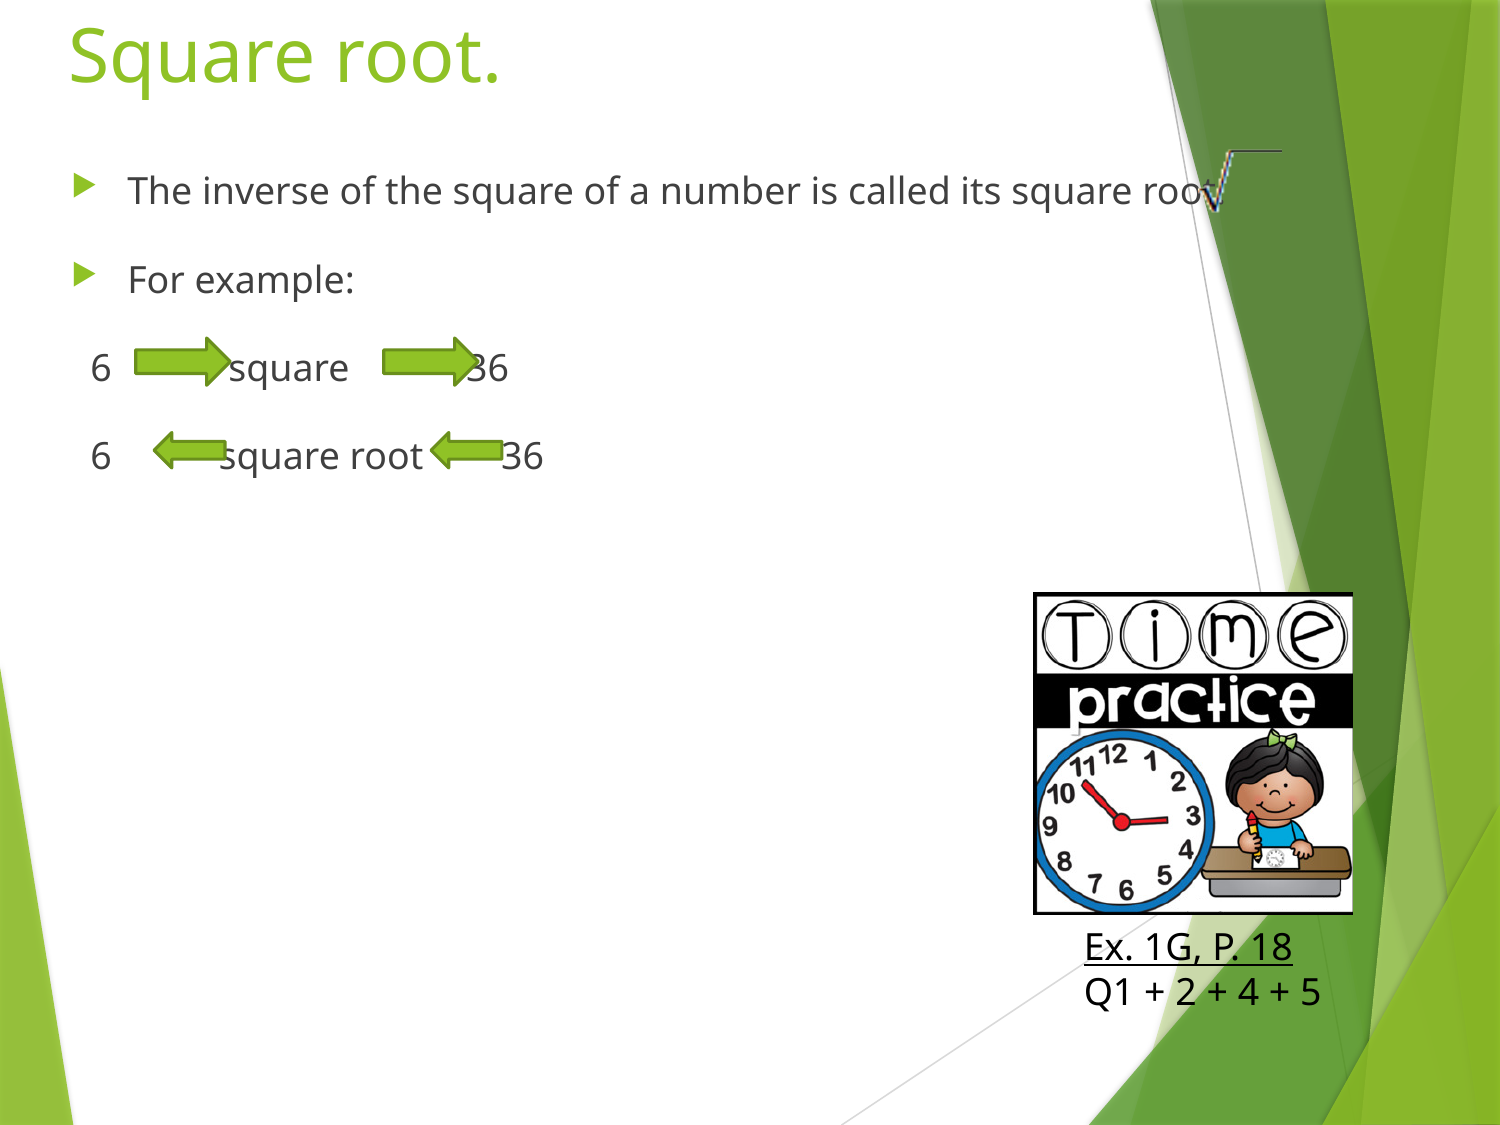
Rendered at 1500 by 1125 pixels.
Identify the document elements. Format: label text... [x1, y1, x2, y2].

text_box [429, 431, 504, 470]
list The inverse of the square of a number is called its square root. For example: 6 square 36 6 square root 36 [55, 137, 1317, 976]
text_box Ex. 1G, P. 18 Q1 + 2 + 4 + 5 [1068, 915, 1500, 1021]
text_box [134, 336, 232, 387]
text_box [152, 431, 227, 470]
picture [1032, 591, 1353, 916]
text_box [382, 336, 480, 387]
title Square root. [53, 0, 1095, 217]
picture [1198, 141, 1282, 228]
